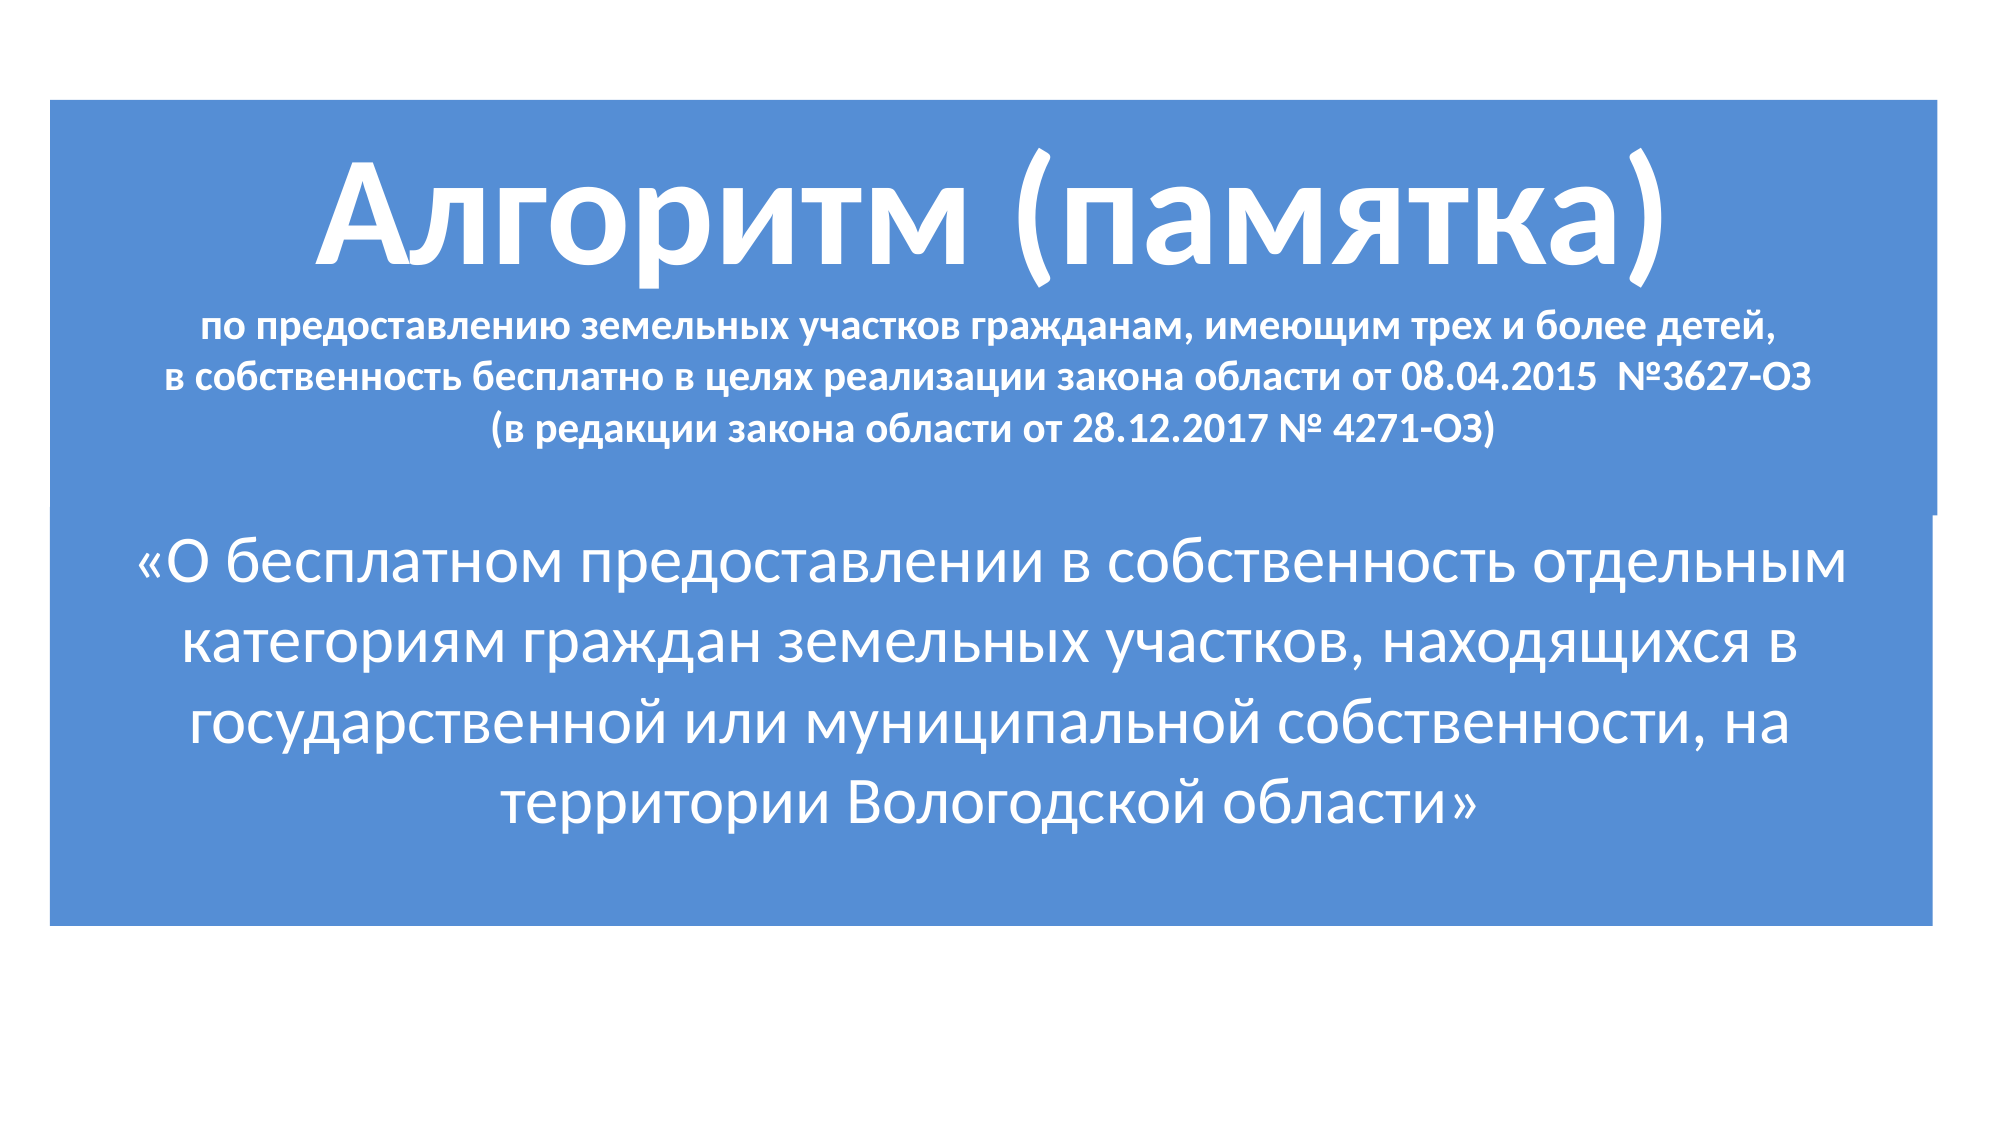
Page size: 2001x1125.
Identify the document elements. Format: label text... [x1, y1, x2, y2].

text_box «О бесплатном предоставлении в собственность отдельным категориям граждан земельных участков, находящихся в государственной или муниципальной собственности, на территории Вологодской области» [49, 506, 1933, 926]
title Алгоритм (памятка) по предоставлению земельных участков гражданам, имеющим трех и более детей, в собственность бесплатно в целях реализации закона области от 08.04.2015 №3627-ОЗ (в редакции закона области от 28.12.2017 № 4271-ОЗ) [49, 99, 1938, 516]
